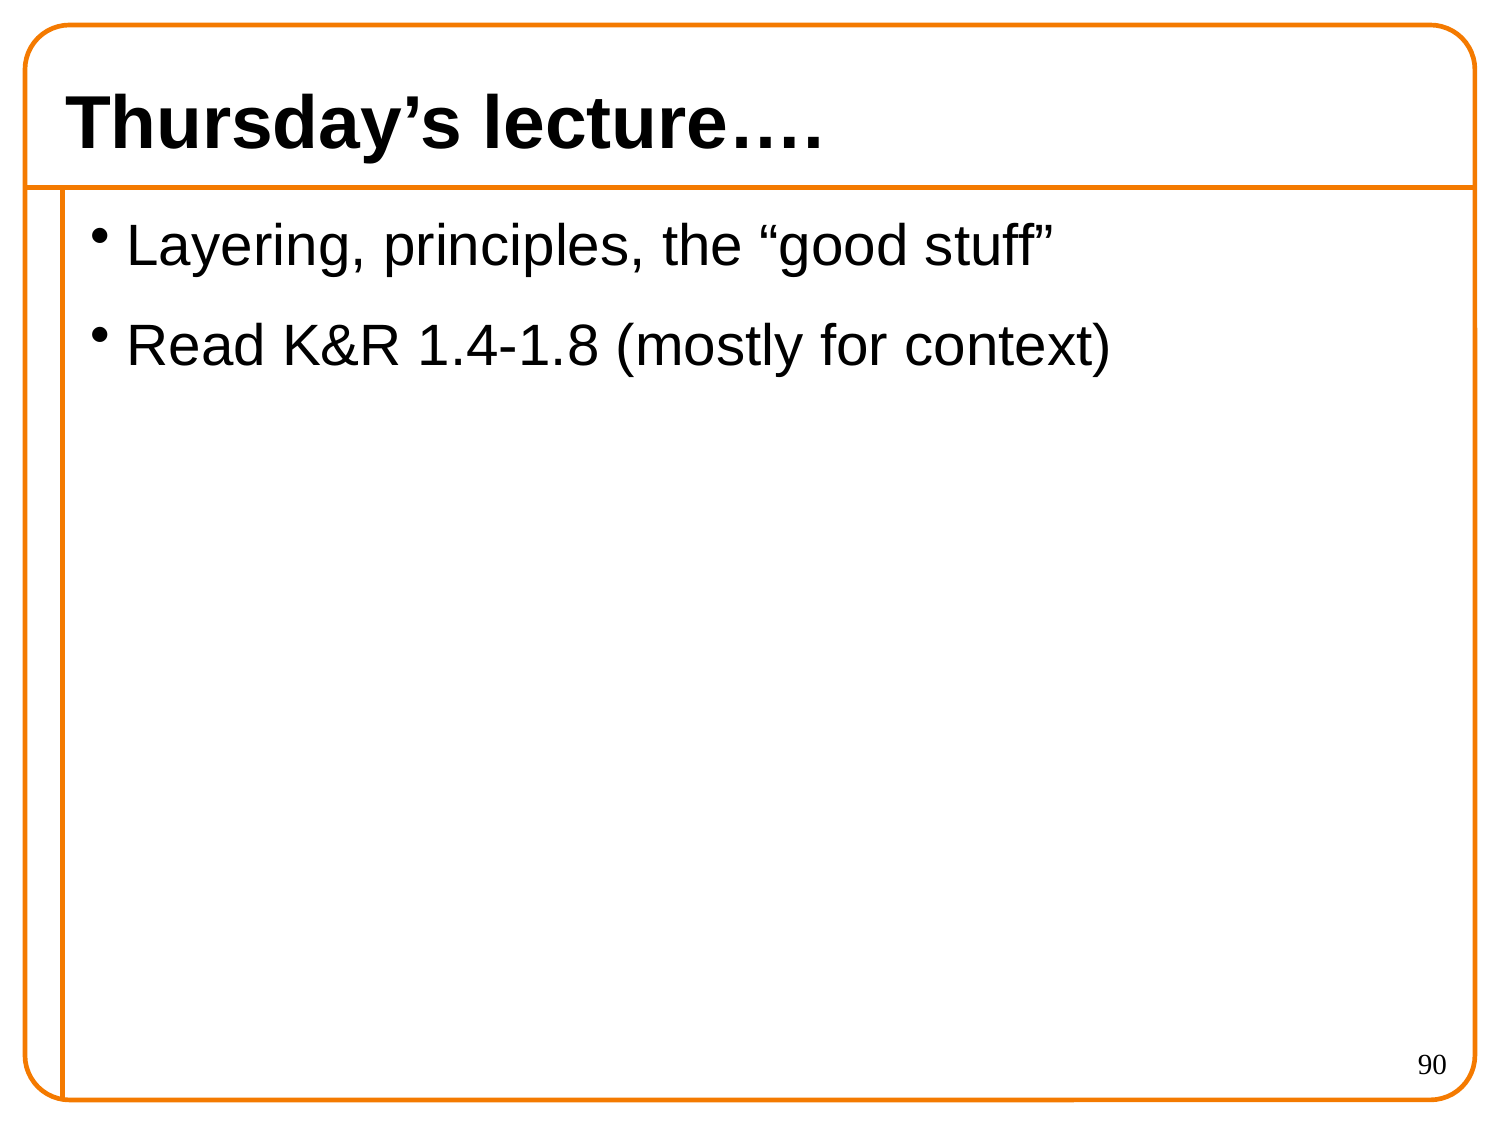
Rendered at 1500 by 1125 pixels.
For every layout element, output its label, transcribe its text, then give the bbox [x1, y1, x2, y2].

list Layering, principles, the “good stuff” Read K&R 1.4-1.8 (mostly for context) [75, 200, 1463, 1100]
slide_number 90 [1312, 1037, 1463, 1101]
title Thursday’s lecture…. [50, 62, 1500, 175]
